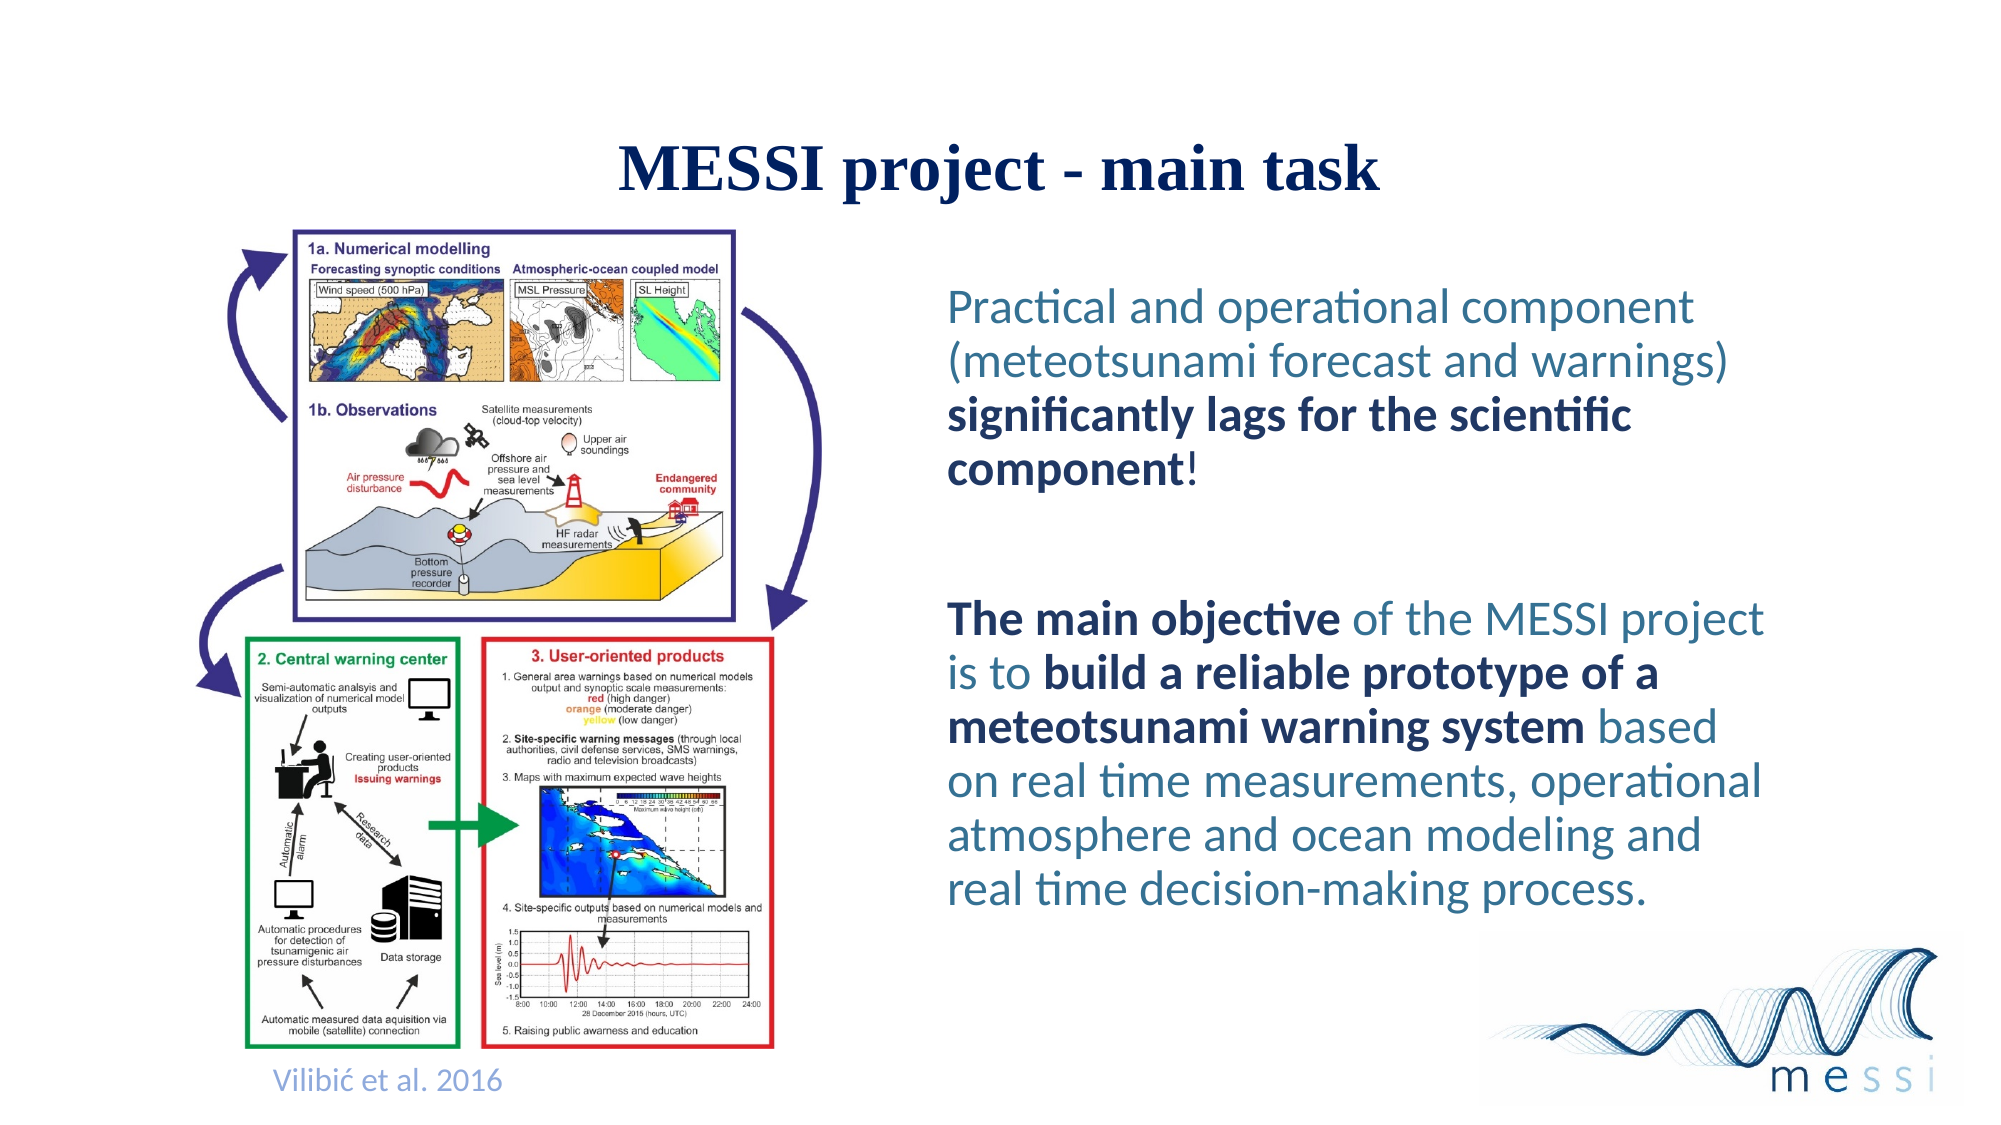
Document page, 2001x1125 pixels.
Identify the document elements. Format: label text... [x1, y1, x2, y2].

title MESSI project - main task [137, 59, 1863, 278]
picture [1479, 931, 1964, 1106]
list Practical and operational component (meteotsunami forecast and warnings) significantly lags for the scientific component! The main objective of the MESSI project is to build a reliable prototype of a meteotsunami warning system based on real time measurements, operational atmosphere and ocean modeling and real time decision-making process. [932, 273, 1782, 987]
text_box Vilibić et al. 2016 [258, 1050, 519, 1105]
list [195, 229, 822, 1049]
